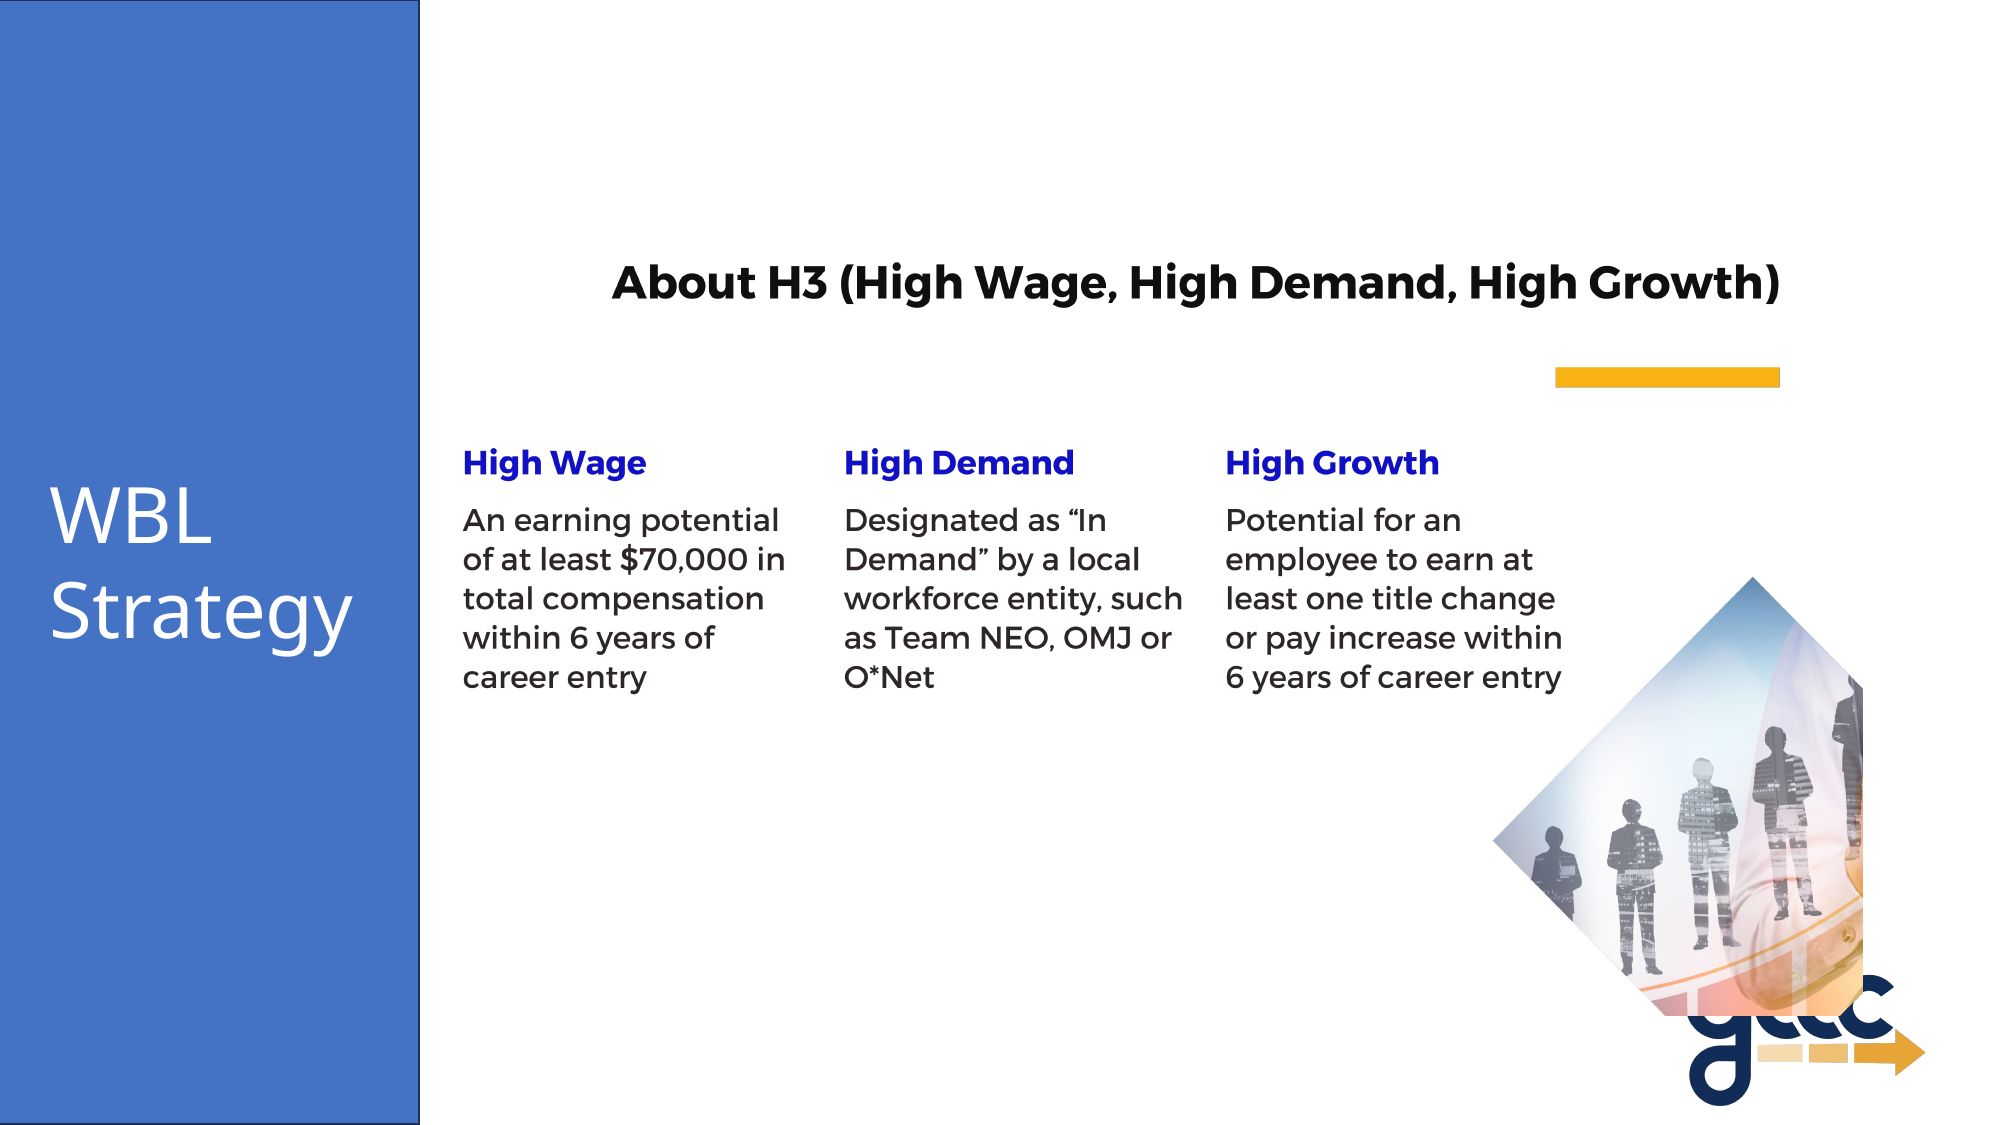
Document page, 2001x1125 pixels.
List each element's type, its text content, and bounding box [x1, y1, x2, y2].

text_box [0, 0, 420, 1125]
picture [379, 168, 1927, 1108]
title WBL Strategy [34, 452, 379, 672]
